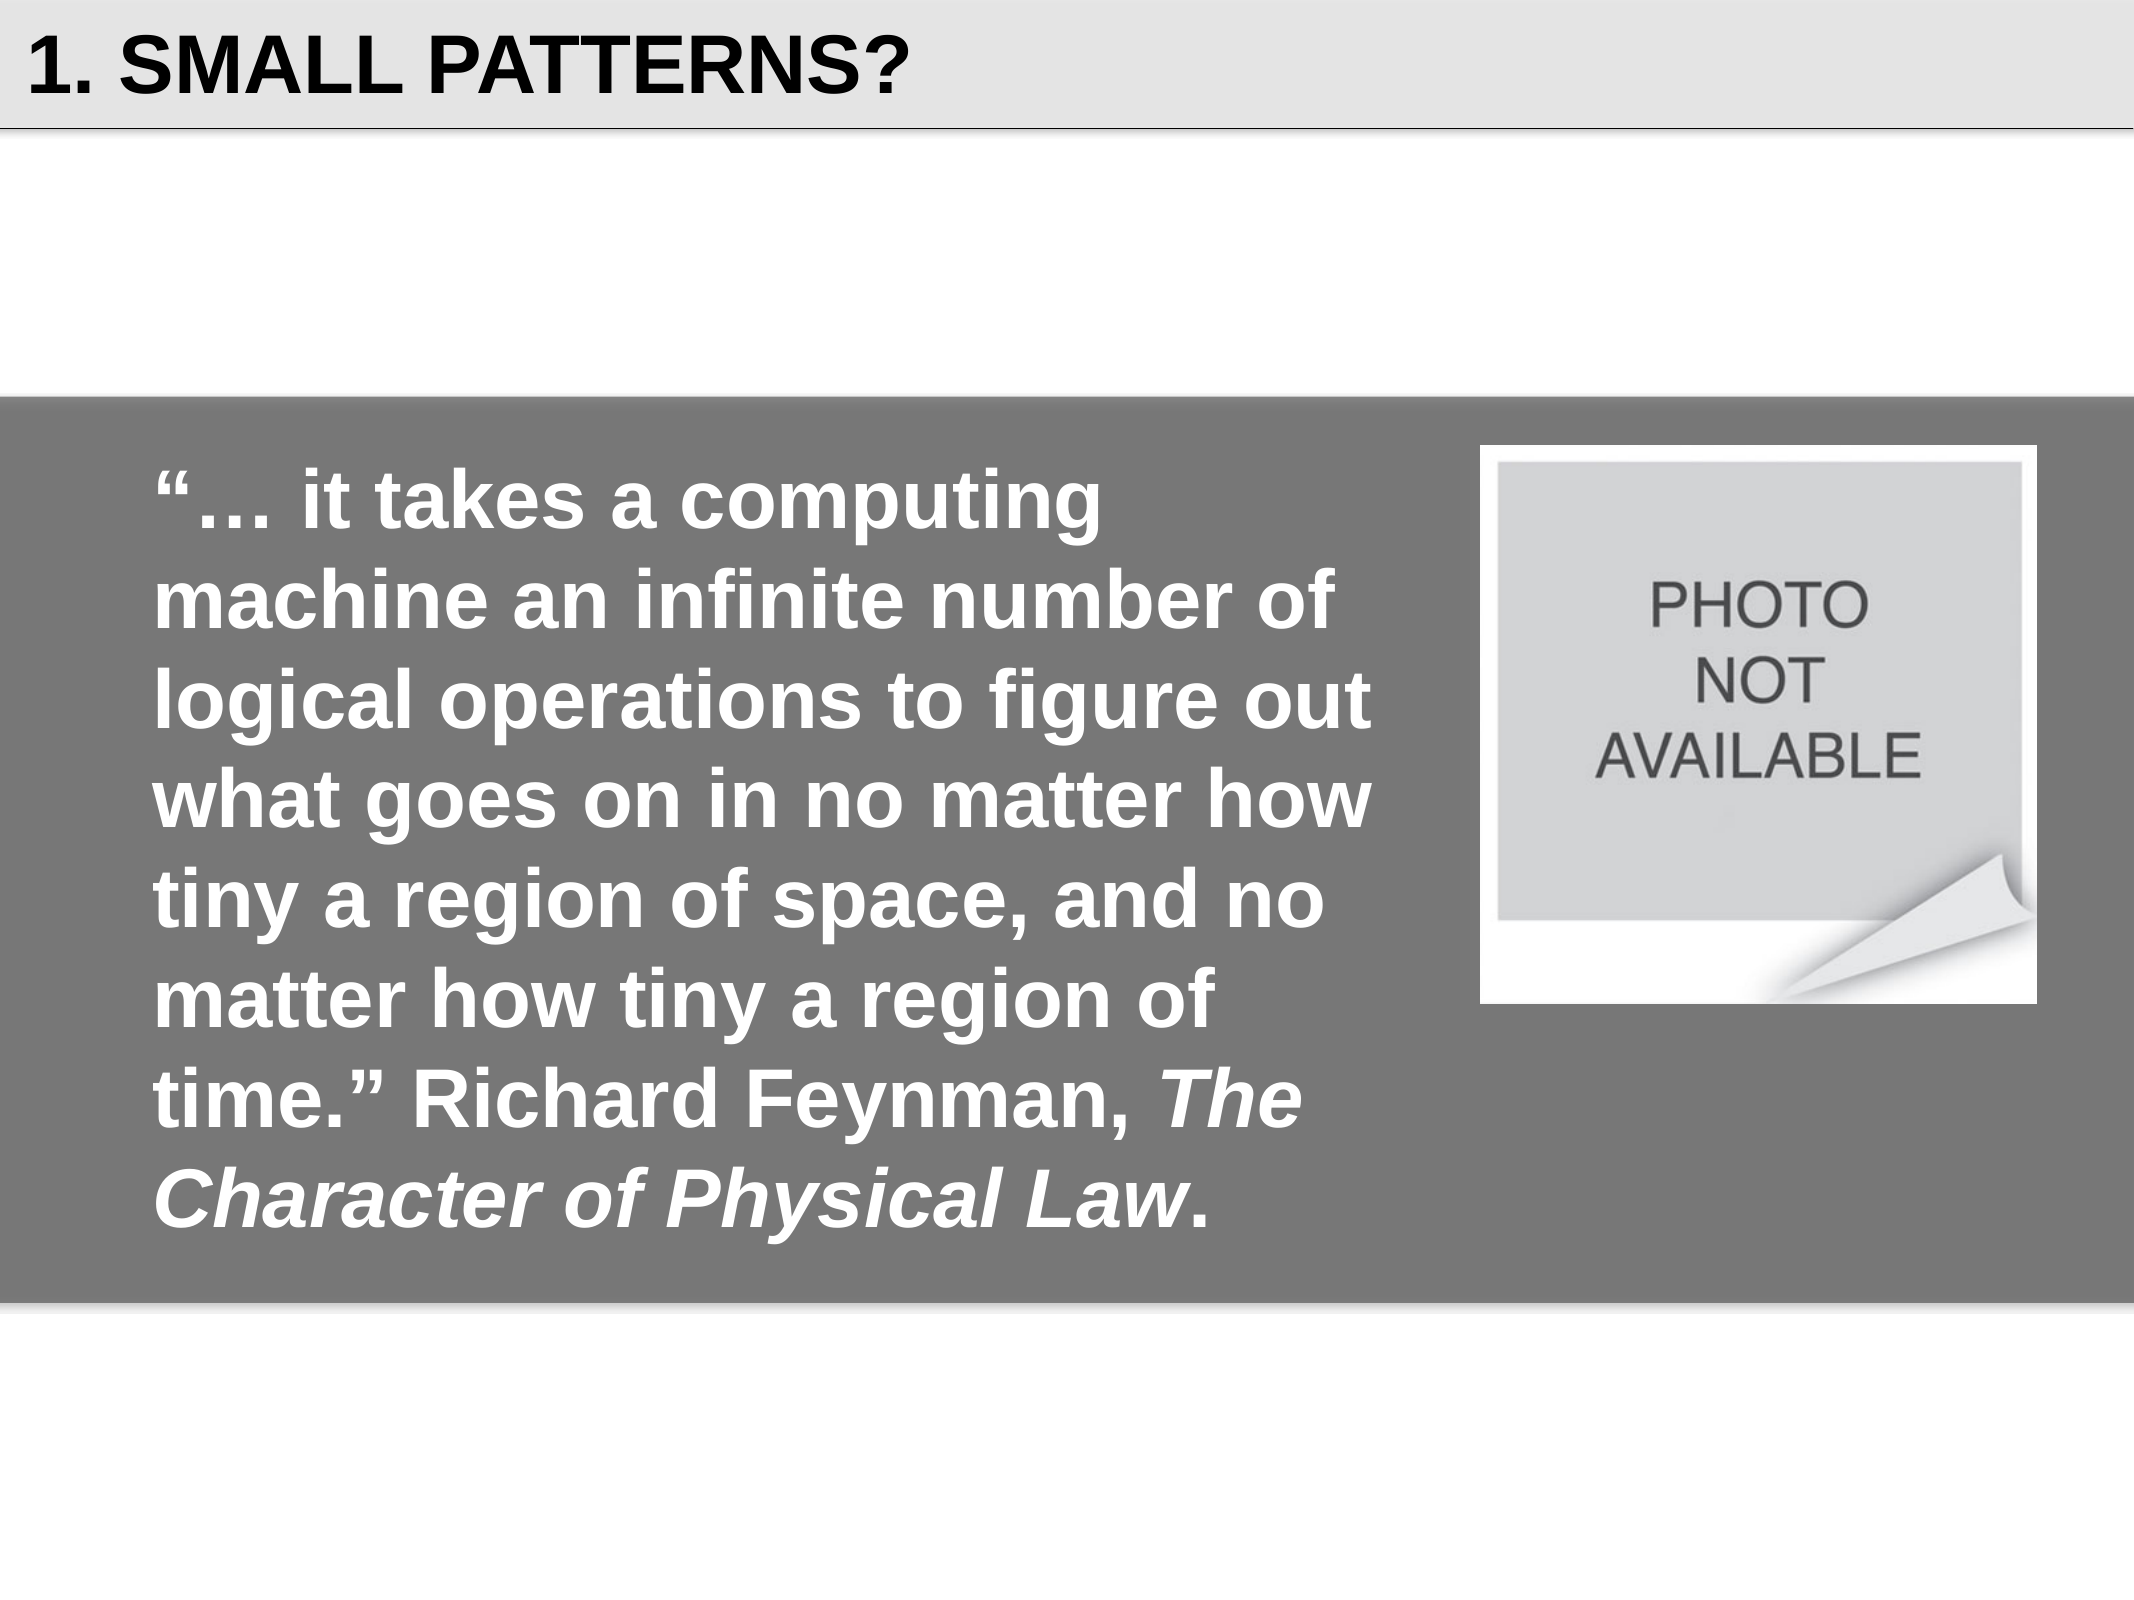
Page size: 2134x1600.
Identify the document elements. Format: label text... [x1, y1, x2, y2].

text_box 1. SMALL PATTERNS? [5, 0, 936, 122]
text_box [0, 0, 2134, 129]
picture [1479, 445, 2038, 1004]
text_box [0, 389, 2134, 1308]
